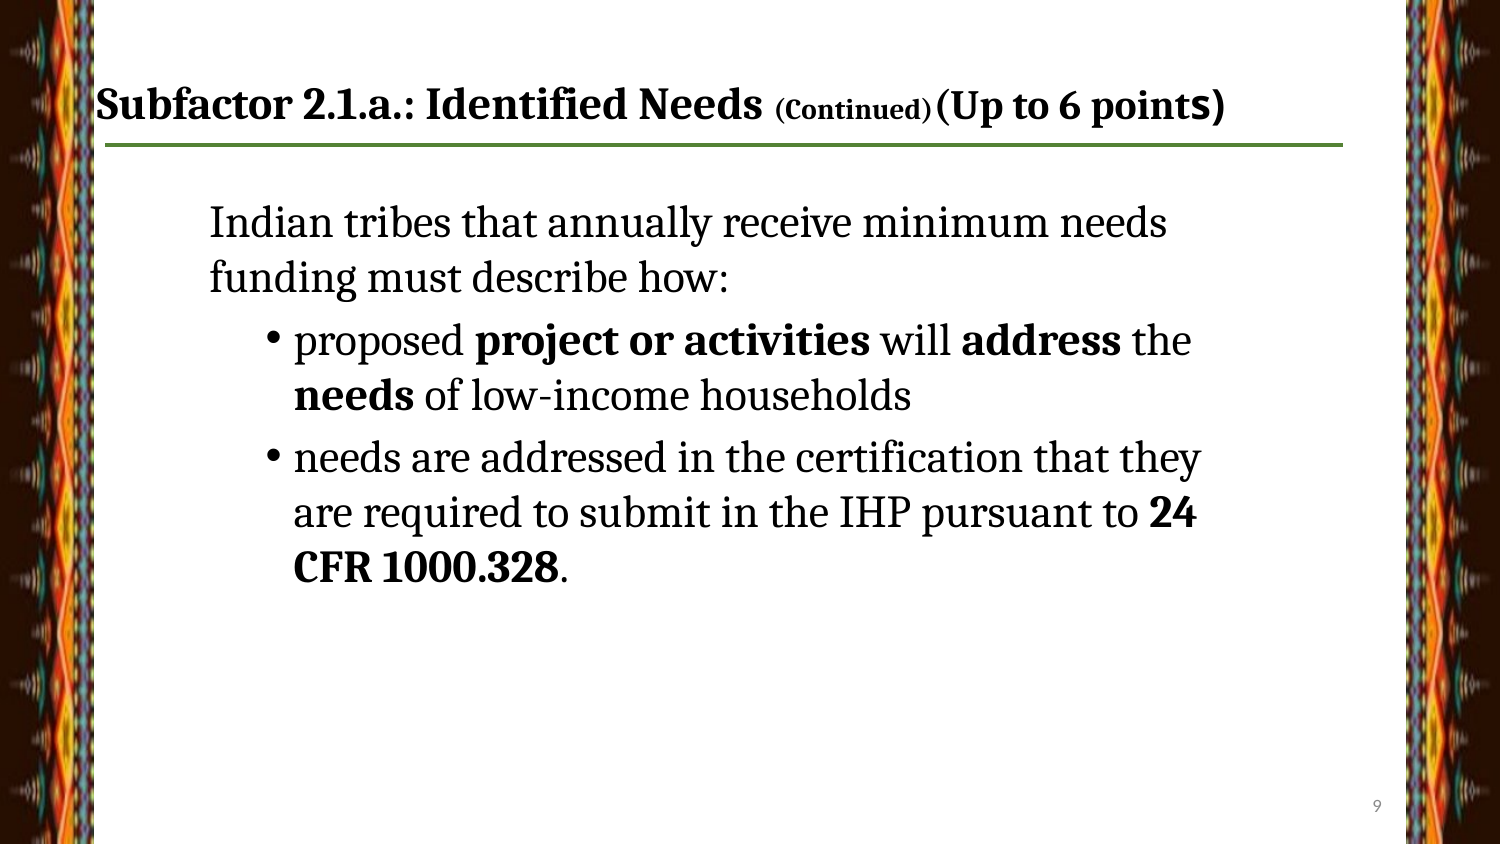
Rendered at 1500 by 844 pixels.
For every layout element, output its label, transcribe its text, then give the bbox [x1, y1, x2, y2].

picture [0, 0, 94, 844]
list Indian tribes that annually receive minimum needs funding must describe how: proposed project or activities will address the needs of low-income households needs are addressed in the certification that they are required to submit in the IHP pursuant to 24 CFR 1000.328. [194, 184, 1265, 560]
picture [1406, 0, 1500, 844]
slide_number 9 [1059, 782, 1397, 827]
title Subfactor 2.1.a.: Identified Needs (Continued)(Up to 6 points) [94, 25, 1406, 184]
